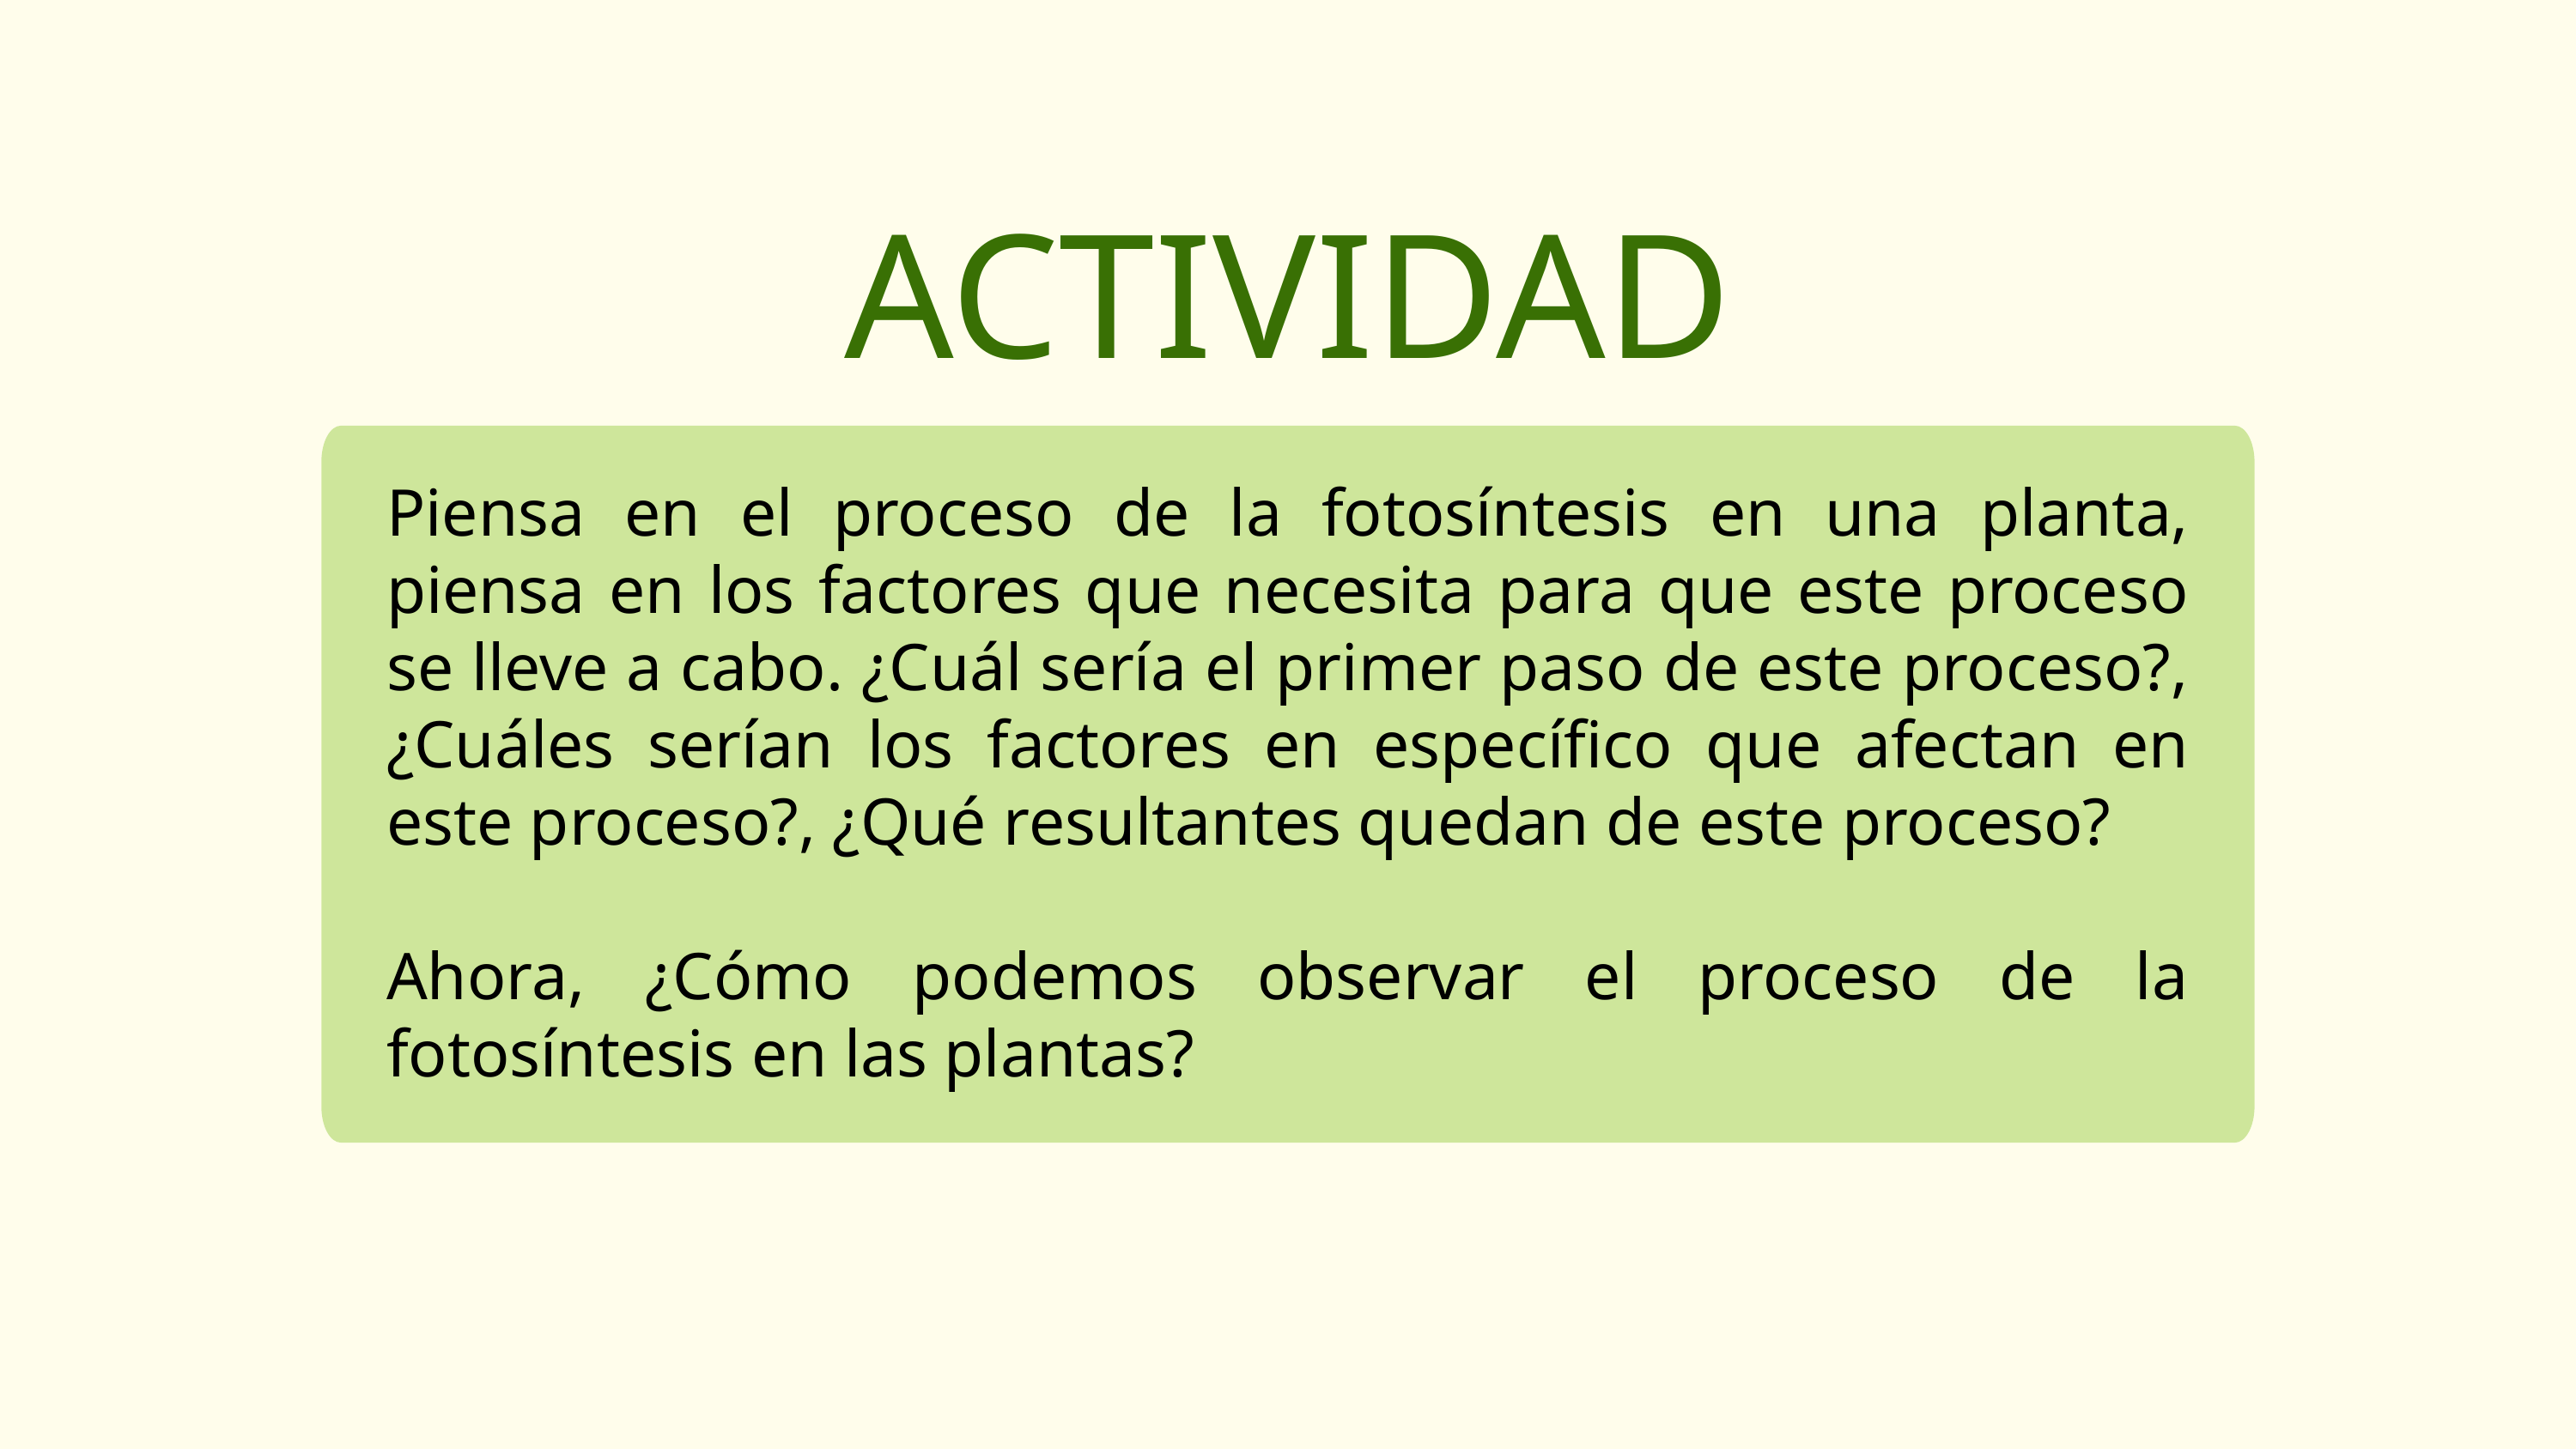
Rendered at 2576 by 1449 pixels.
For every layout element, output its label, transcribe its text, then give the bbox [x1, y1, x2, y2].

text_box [321, 425, 2255, 1143]
text_box ACTIVIDAD [459, 142, 2117, 393]
